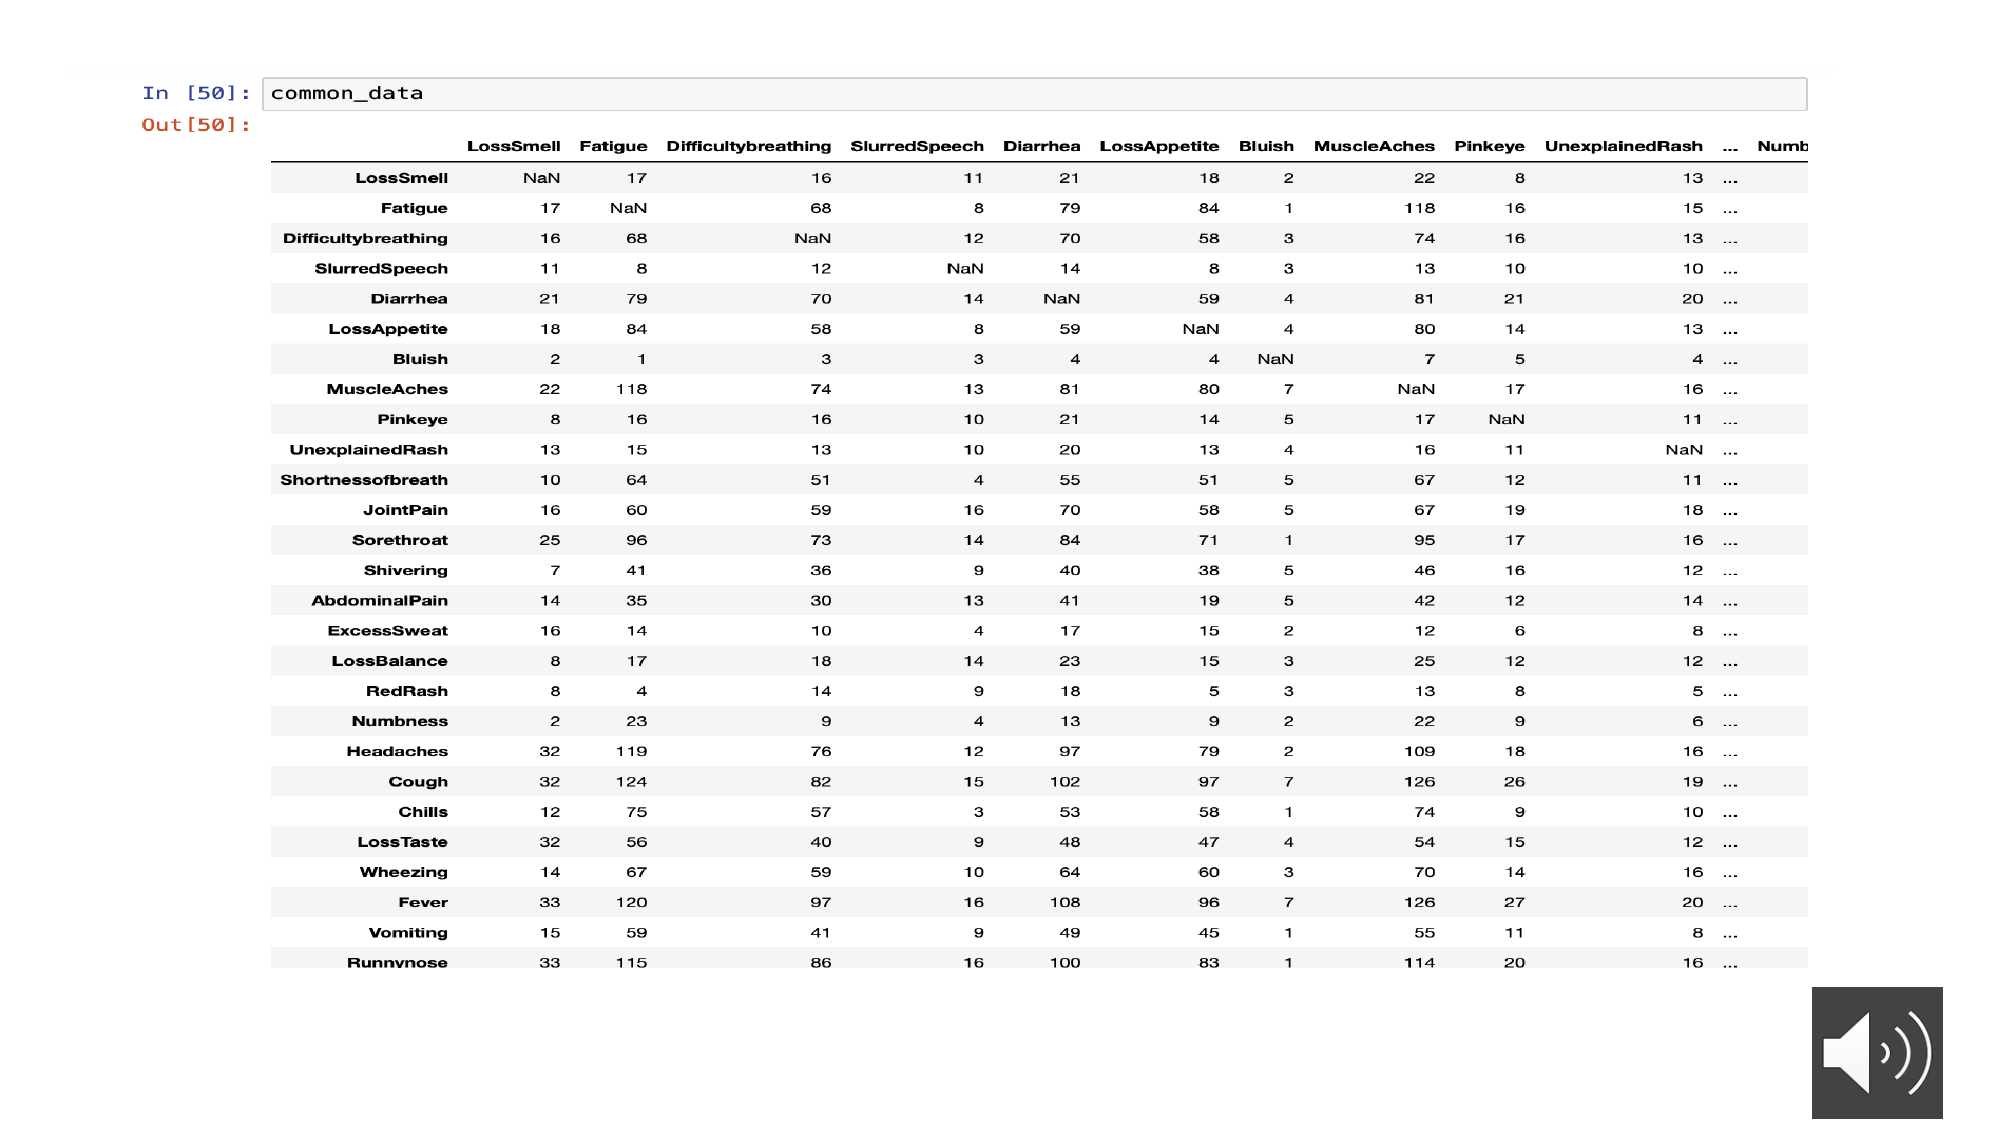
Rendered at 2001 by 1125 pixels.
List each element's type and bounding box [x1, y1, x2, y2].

picture [67, 67, 1833, 968]
picture [1810, 986, 1945, 1120]
